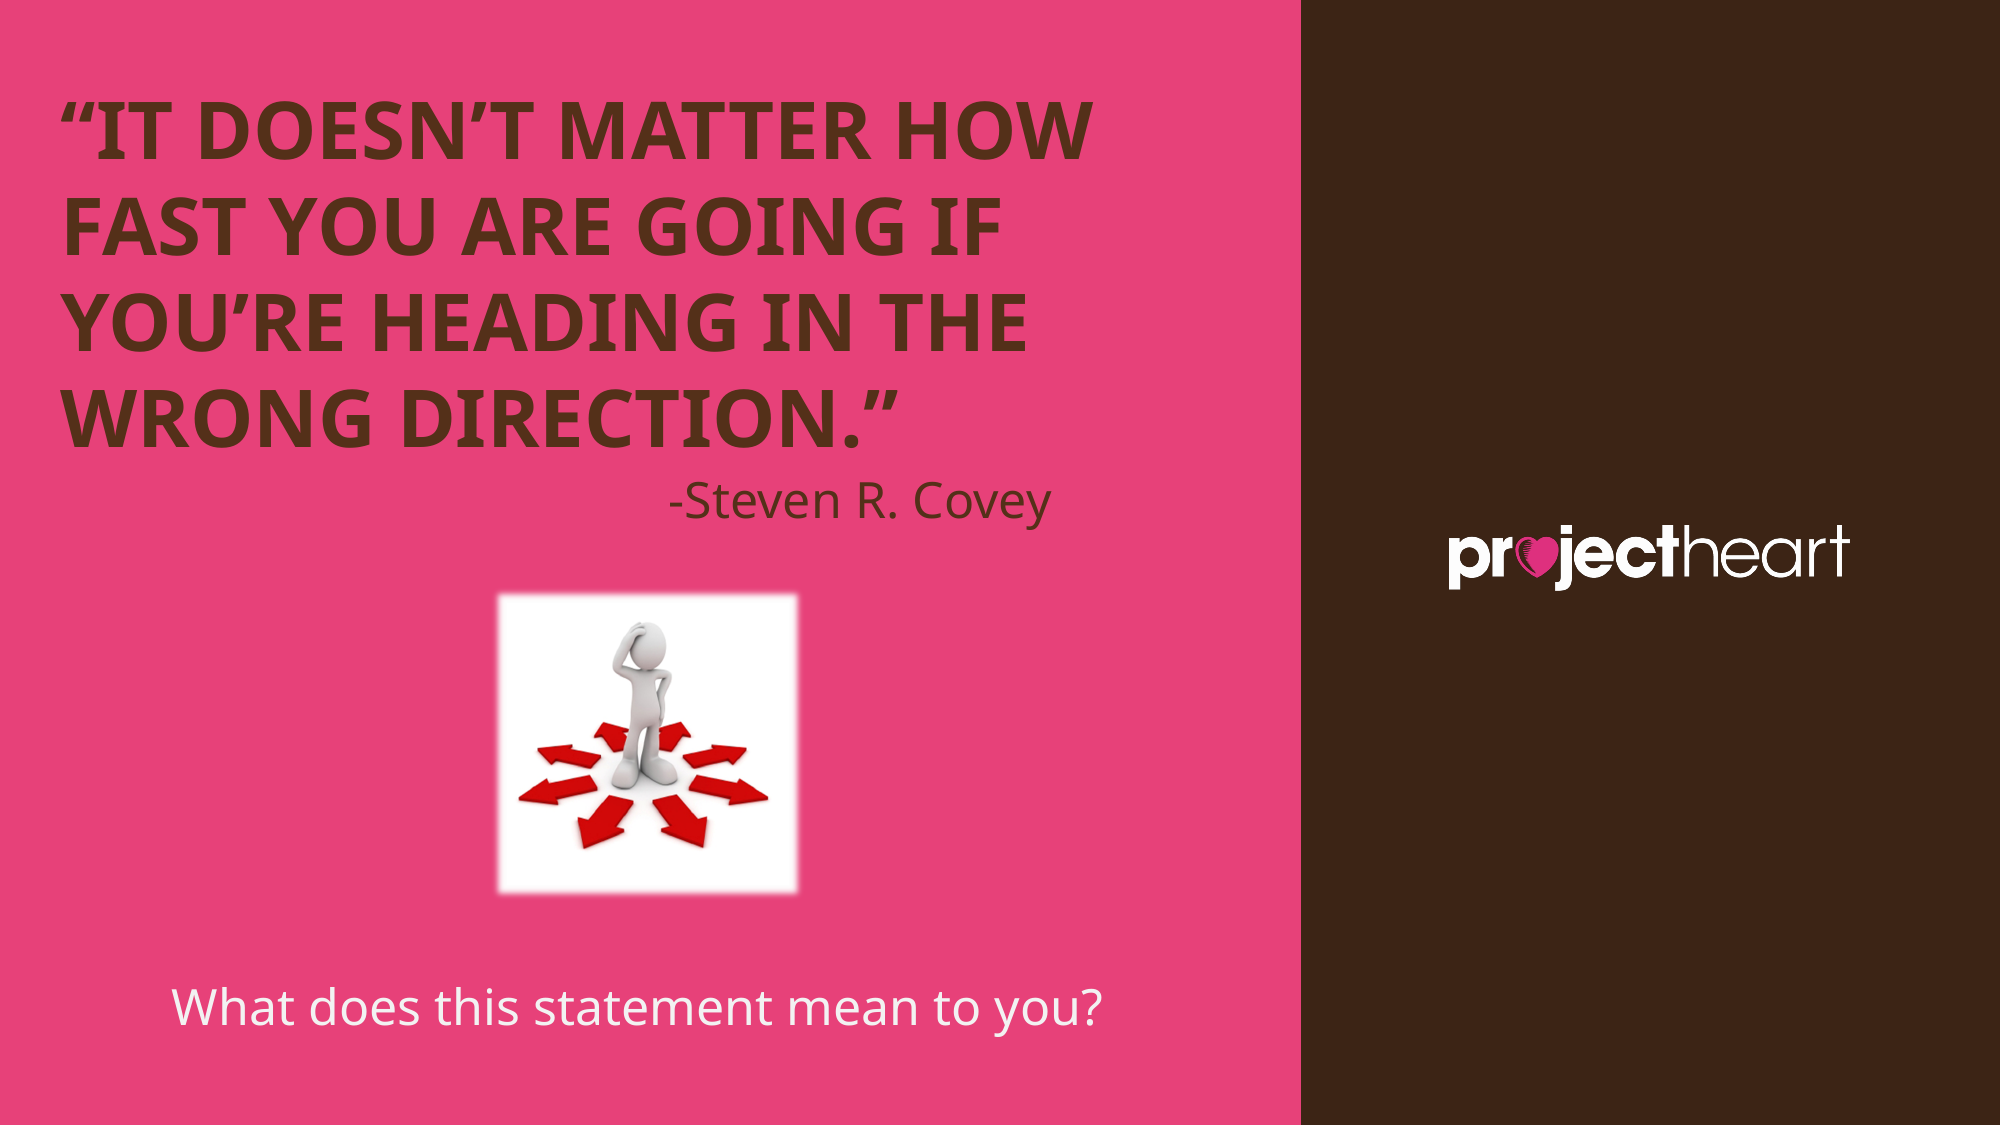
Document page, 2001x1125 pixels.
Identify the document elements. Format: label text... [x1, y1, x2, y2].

picture [1449, 525, 1850, 600]
title “IT DOESN’T MATTER HOW FAST YOU ARE GOING IF YOU’RE HEADING IN THE WRONG DIRECTION.” [60, 74, 1234, 463]
subtitle What does this statement mean to you? [51, 968, 1225, 1092]
picture [489, 585, 806, 902]
subtitle -Steven R. Covey [668, 463, 1130, 586]
